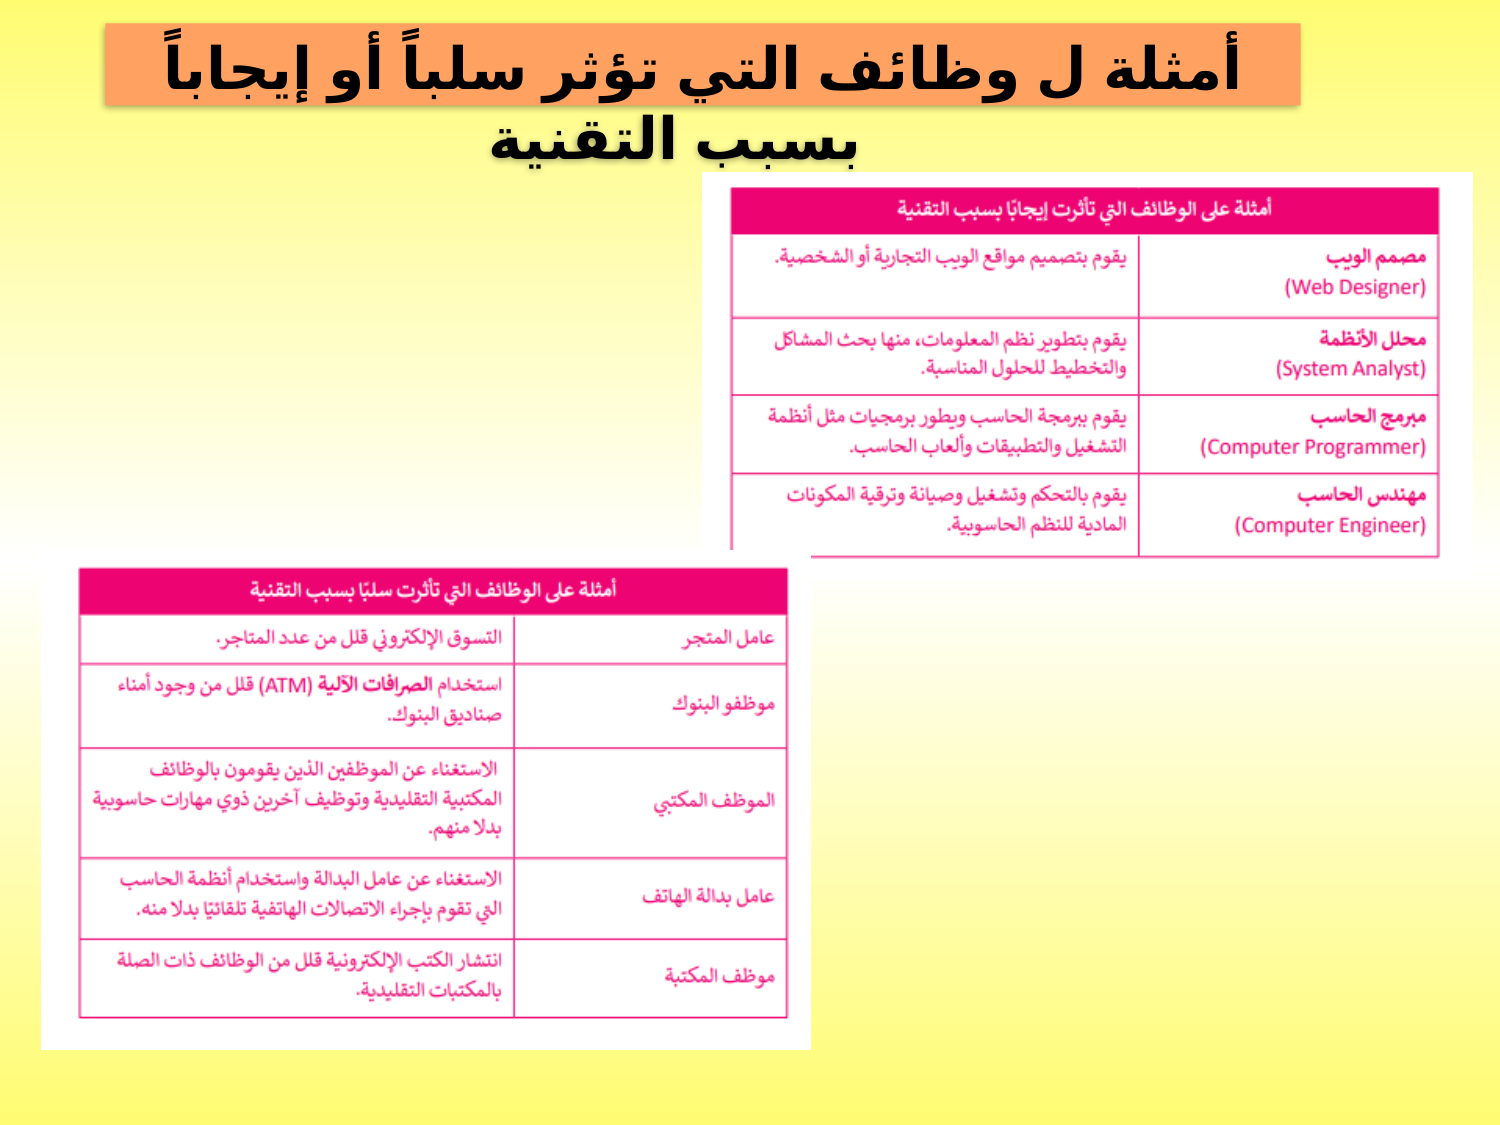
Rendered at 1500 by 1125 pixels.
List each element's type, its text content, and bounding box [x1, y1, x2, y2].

picture [41, 172, 1474, 1050]
text_box أمثلة ل وظائف التي تؤثر سلباً أو إيجاباً بسبب التقنية [105, 23, 1301, 106]
